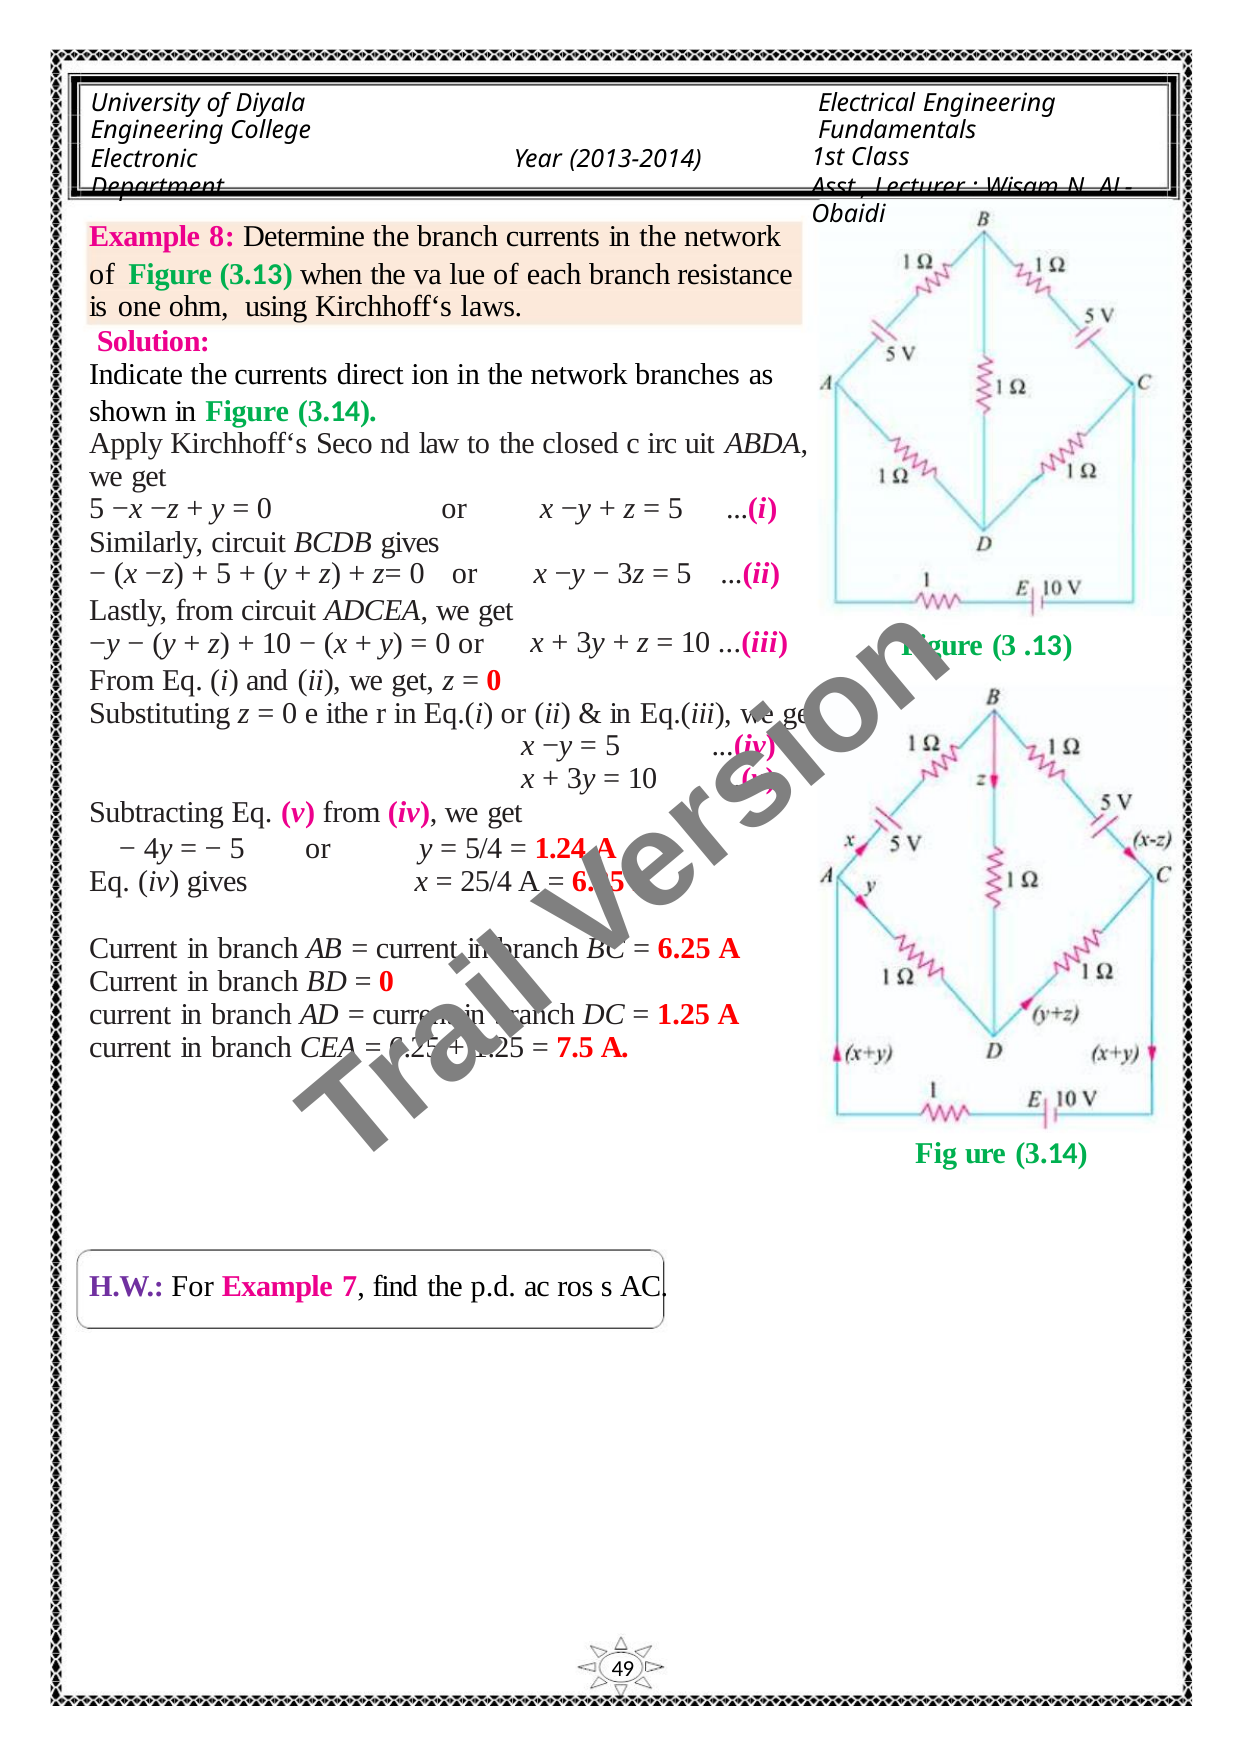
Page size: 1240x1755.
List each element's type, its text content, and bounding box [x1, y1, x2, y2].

text_box H.W.: For Example 7, find the p.d. ac ros s AC. [89, 1269, 729, 1303]
text_box Substituting z = 0 e ithe r in Eq.(i) or (ii) & in Eq.(iii), we get [89, 697, 693, 730]
text_box Electrical Engineering Fundamentals 1st Class Asst., Lecturer : Wisam N. AL-Obaidi [811, 89, 1204, 228]
text_box 49 [611, 1652, 670, 1681]
text_box Figure (3 .13) [948, 624, 1108, 662]
text_box x −y + z = 5 ...(i) x −y − 3z = 5 ...(ii) x + 3y + z = 10 ...(iii) [530, 492, 824, 659]
text_box or [441, 492, 512, 526]
text_box University of Diyala Engineering College Electronic Department [90, 89, 332, 201]
text_box or [305, 831, 376, 865]
text_box y = 5/4 = 1.24 A x = 25/4 A = 6.25 A [414, 831, 534, 898]
text_box Example 8: Determine the branch currents in the network of Figure (3.13) when the va lue of each branch resistance is one ohm, using Kirchhoff‘s laws. Solution: Indicate the currents direct ion in the network branches as shown in Figure (3.14). [89, 220, 880, 428]
text_box Current in branch AB = current in branch BC = 6.25 A Current in branch BD = 0 current in branch AD = current in branch DC = 1.25 A current in branch CEA = 6.25 + 1.25 = 7.5 A. [89, 931, 415, 1064]
text_box Current in branch AB = current in branch BC = 6.25 A Current in branch BD = 0 current in branch AD = current in branch DC = 1.25 A current in branch CEA = 6.25 + 1.25 = 7.5 A. [538, 931, 821, 1064]
text_box Subtracting Eq. (v) from (iv), we get [89, 795, 577, 829]
text_box 5 −x −z + y = 0 Similarly, circuit BCDB gives − (x −z) + 5 + (y + z) + z= 0 or Lastly, from circuit ADCEA, we get −y − (y + z) + 10 − (x + y) = 0 or From Eq. (i) and (ii), we get, z = 0 [89, 492, 572, 697]
text_box Apply Kirchhoff‘s Seco nd law to the closed c irc uit ABDA, we get [89, 426, 877, 493]
text_box Fig ure (3.14) [915, 1133, 1123, 1170]
text_box Trail Version [246, 543, 993, 1211]
text_box − 4y = − 5 Eq. (iv) gives [89, 831, 290, 898]
text_box x −y = 5 x + 3y = 10 [520, 728, 657, 795]
text_box [50, 49, 1193, 1706]
text_box Year (2013-2014) [513, 145, 705, 173]
